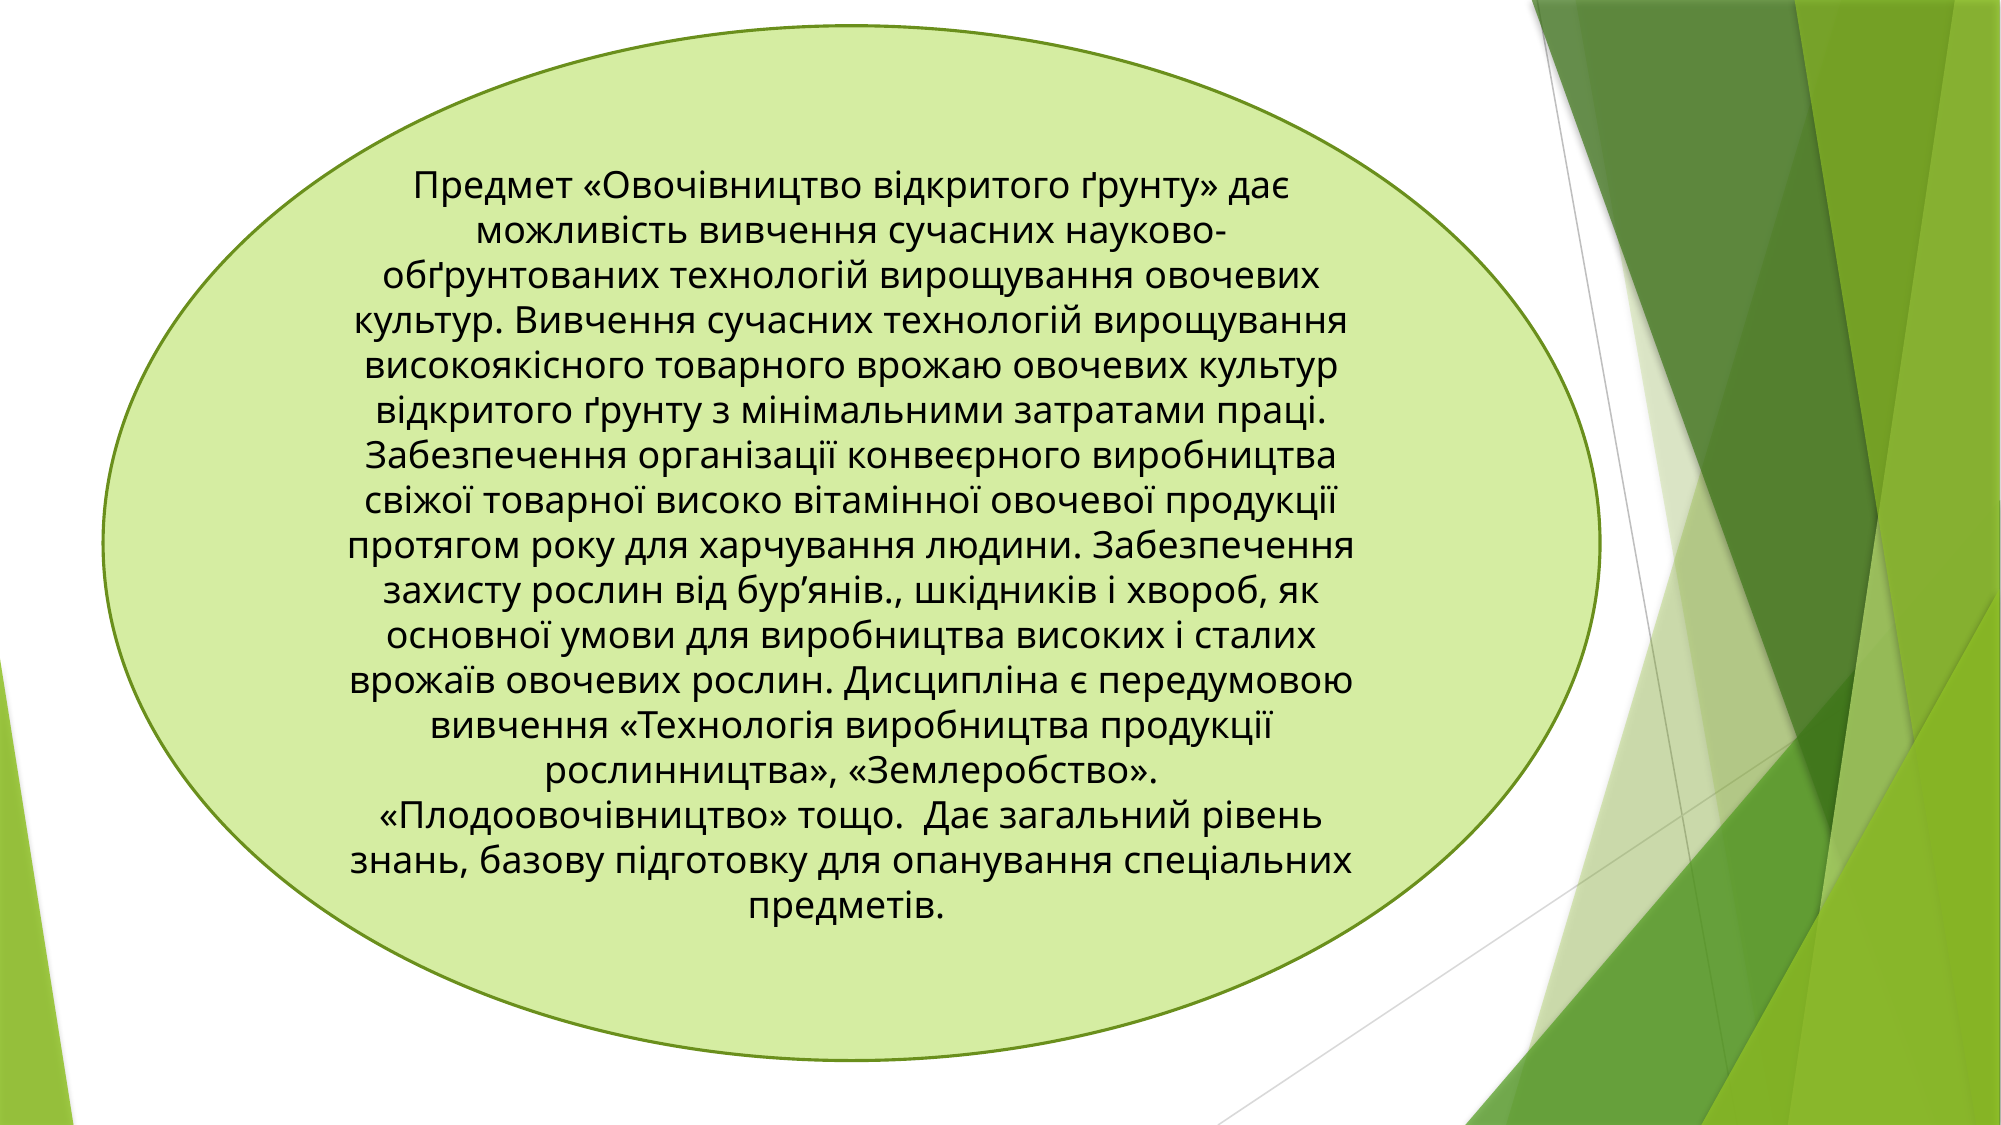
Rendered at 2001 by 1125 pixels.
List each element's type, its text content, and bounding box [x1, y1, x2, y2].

text_box Предмет «Овочівництво відкритого ґрунту» дає можливість вивчення сучасних науково-обґрунтованих технологій вирощування овочевих культур. Вивчення сучасних технологій вирощування високоякісного товарного врожаю овочевих культур відкритого ґрунту з мінімальними затратами праці. Забезпечення організації конвеєрного виробництва свіжої товарної високо вітамінної овочевої продукції протягом року для харчування людини. Забезпечення захисту рослин від бур’янів., шкідників і хвороб, як основної умови для виробництва високих і сталих врожаїв овочевих рослин. Дисципліна є передумовою вивчення «Технологія виробництва продукції рослинництва», «Землеробство». «Плодоовочівництво» тощо. Дає загальний рівень знань, базову підготовку для опанування спеціальних предметів. [101, 24, 1602, 1063]
